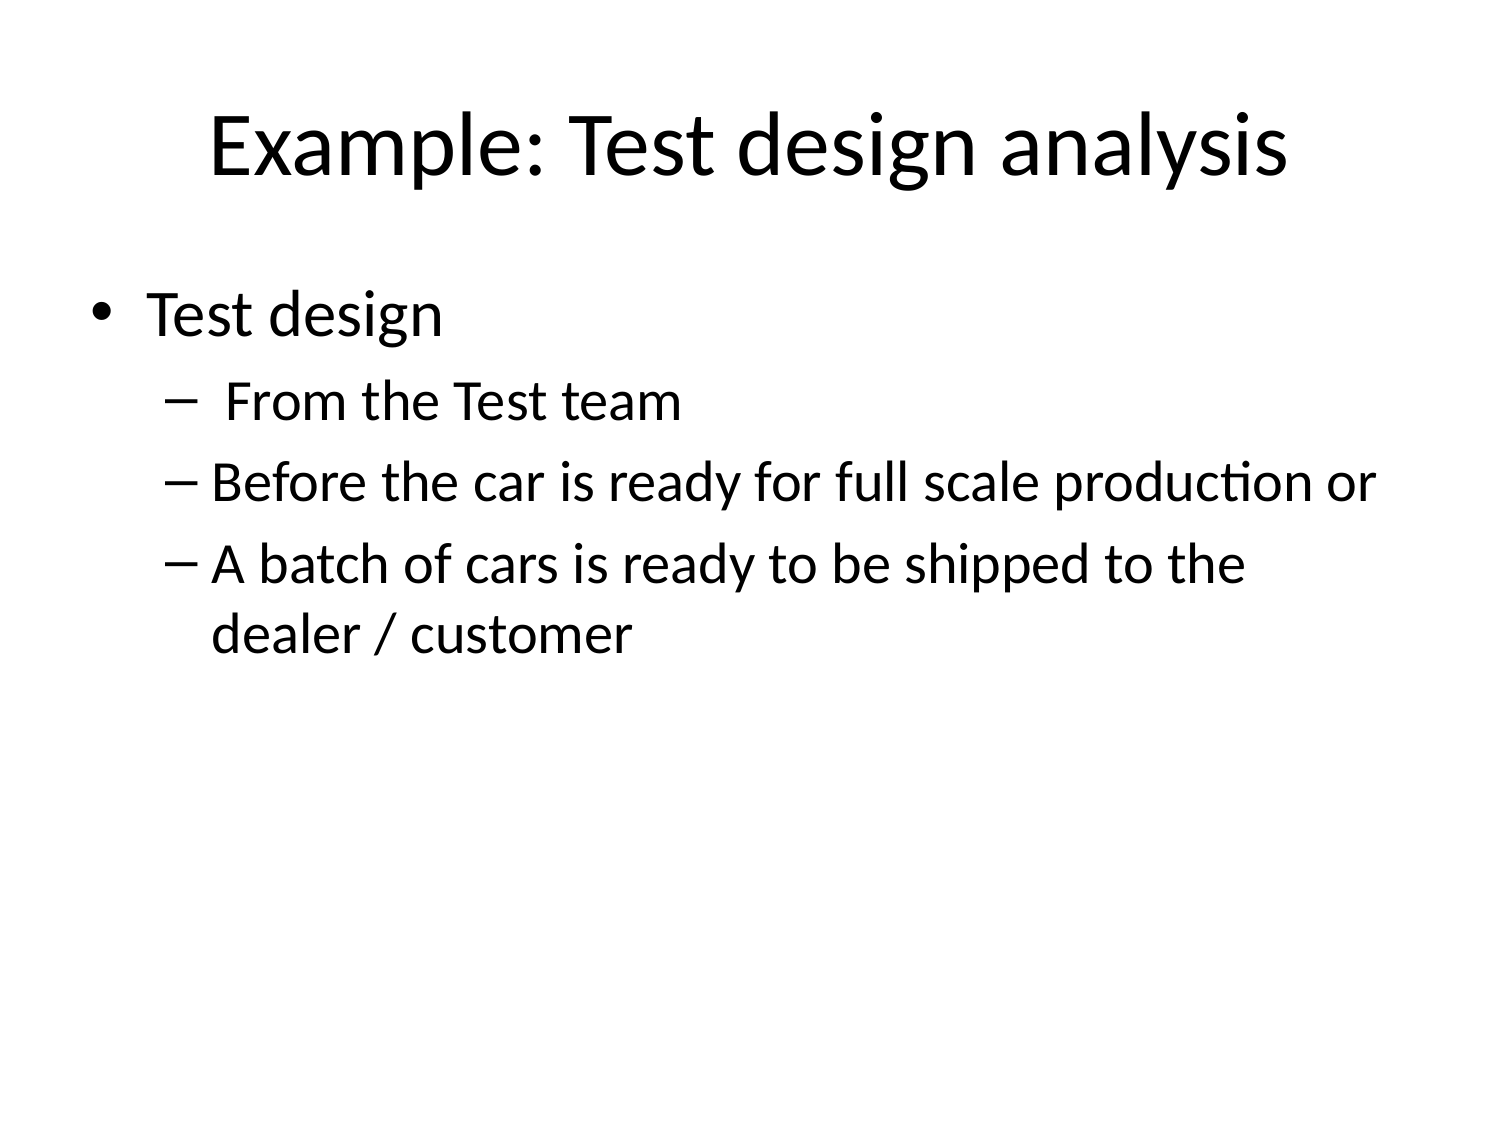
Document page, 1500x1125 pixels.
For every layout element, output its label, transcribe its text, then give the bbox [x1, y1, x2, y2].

title Example: Test design analysis [75, 45, 1425, 233]
list Test design From the Test team Before the car is ready for full scale production or A batch of cars is ready to be shipped to the dealer / customer [75, 262, 1425, 1005]
